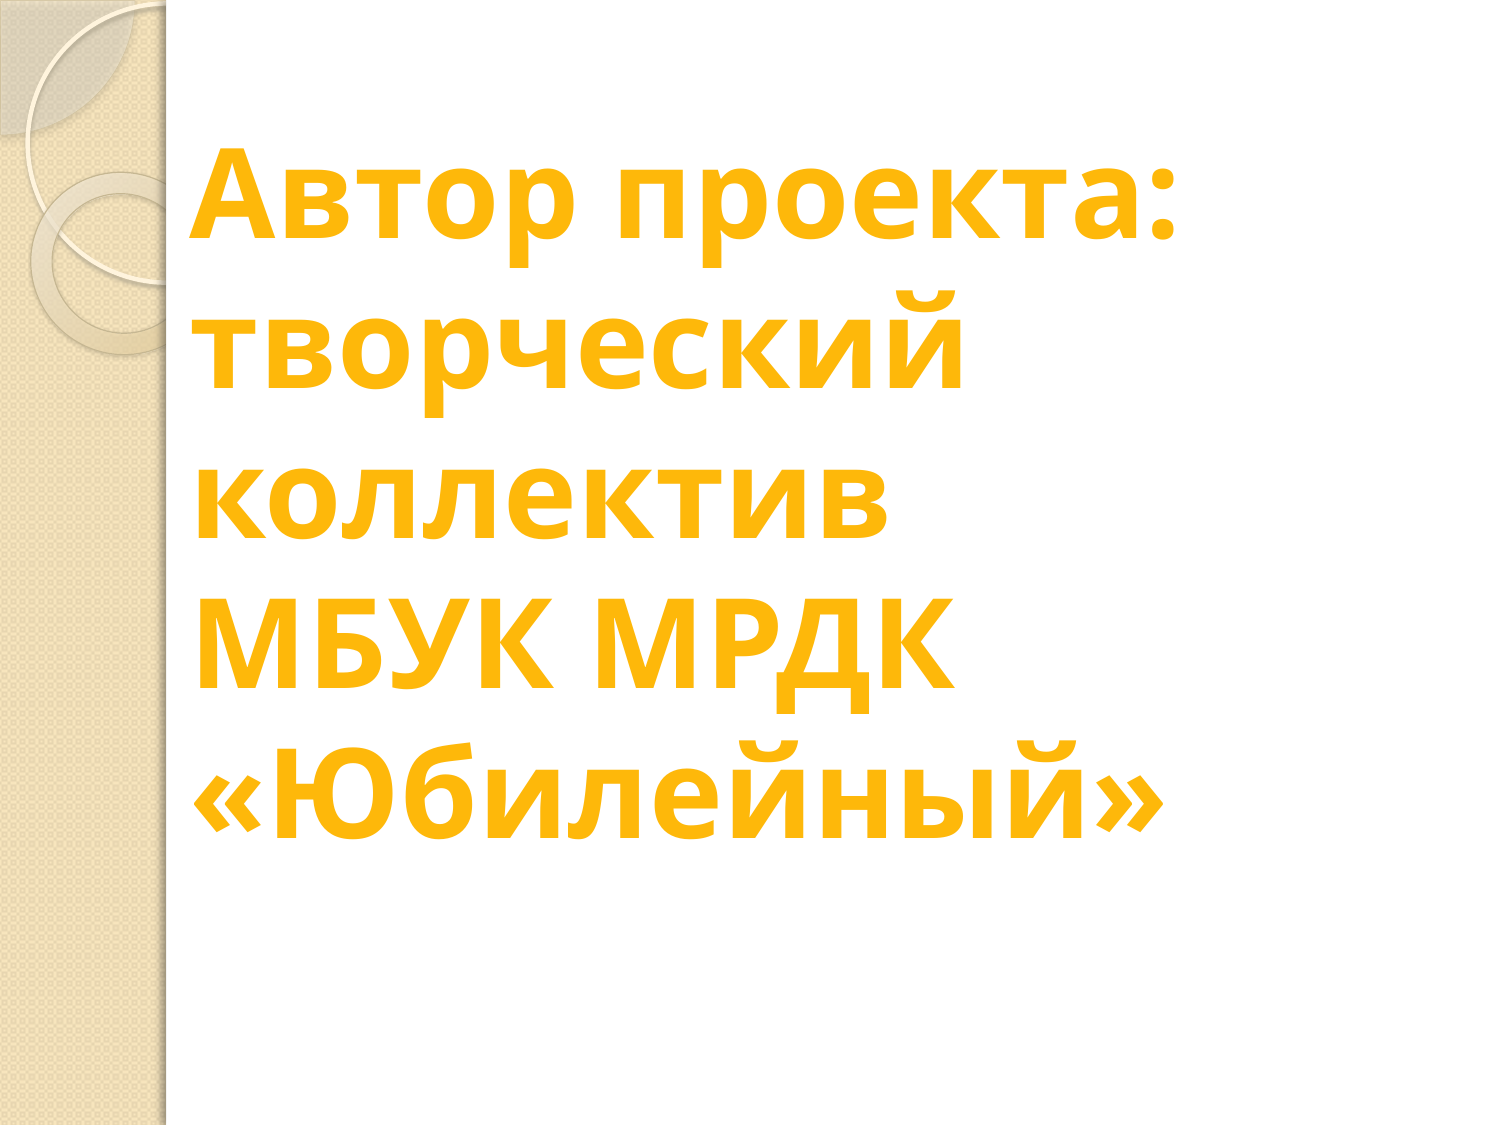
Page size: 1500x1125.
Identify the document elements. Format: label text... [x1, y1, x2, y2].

title Автор проекта: творческий коллектив МБУК МРДК «Юбилейный» [175, 46, 1500, 931]
